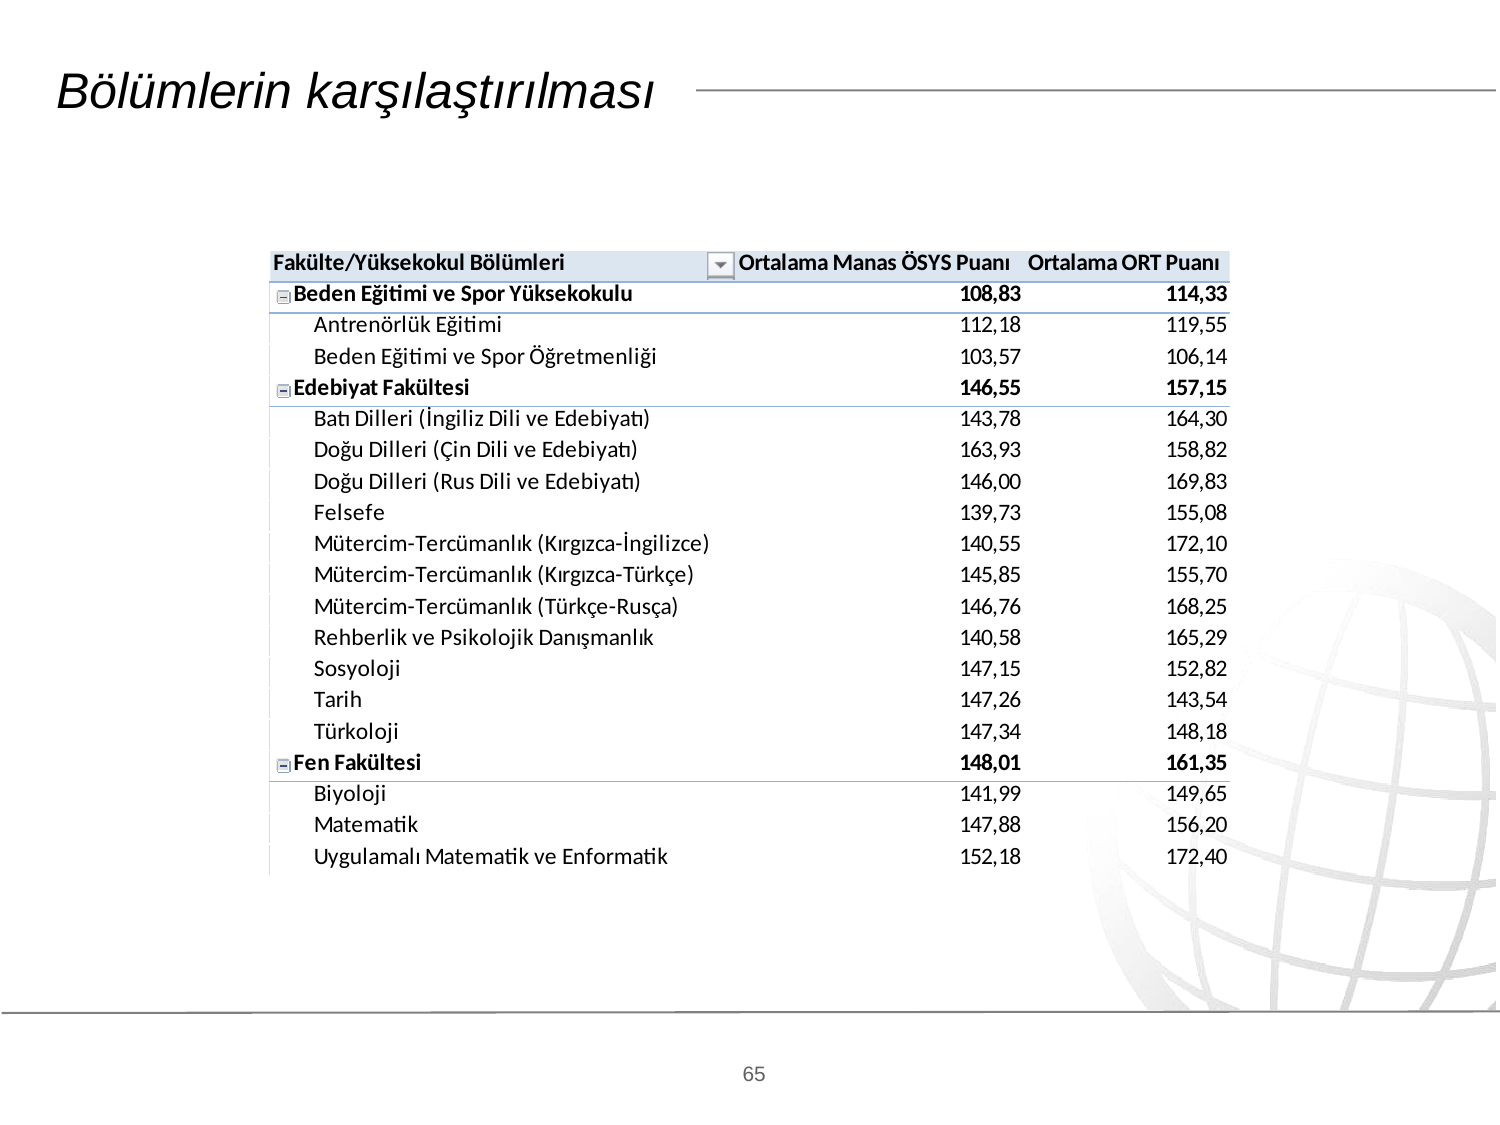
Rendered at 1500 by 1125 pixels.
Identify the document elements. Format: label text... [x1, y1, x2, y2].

picture [268, 249, 1496, 1010]
title Bölümlerin karşılaştırılması [41, 56, 696, 121]
